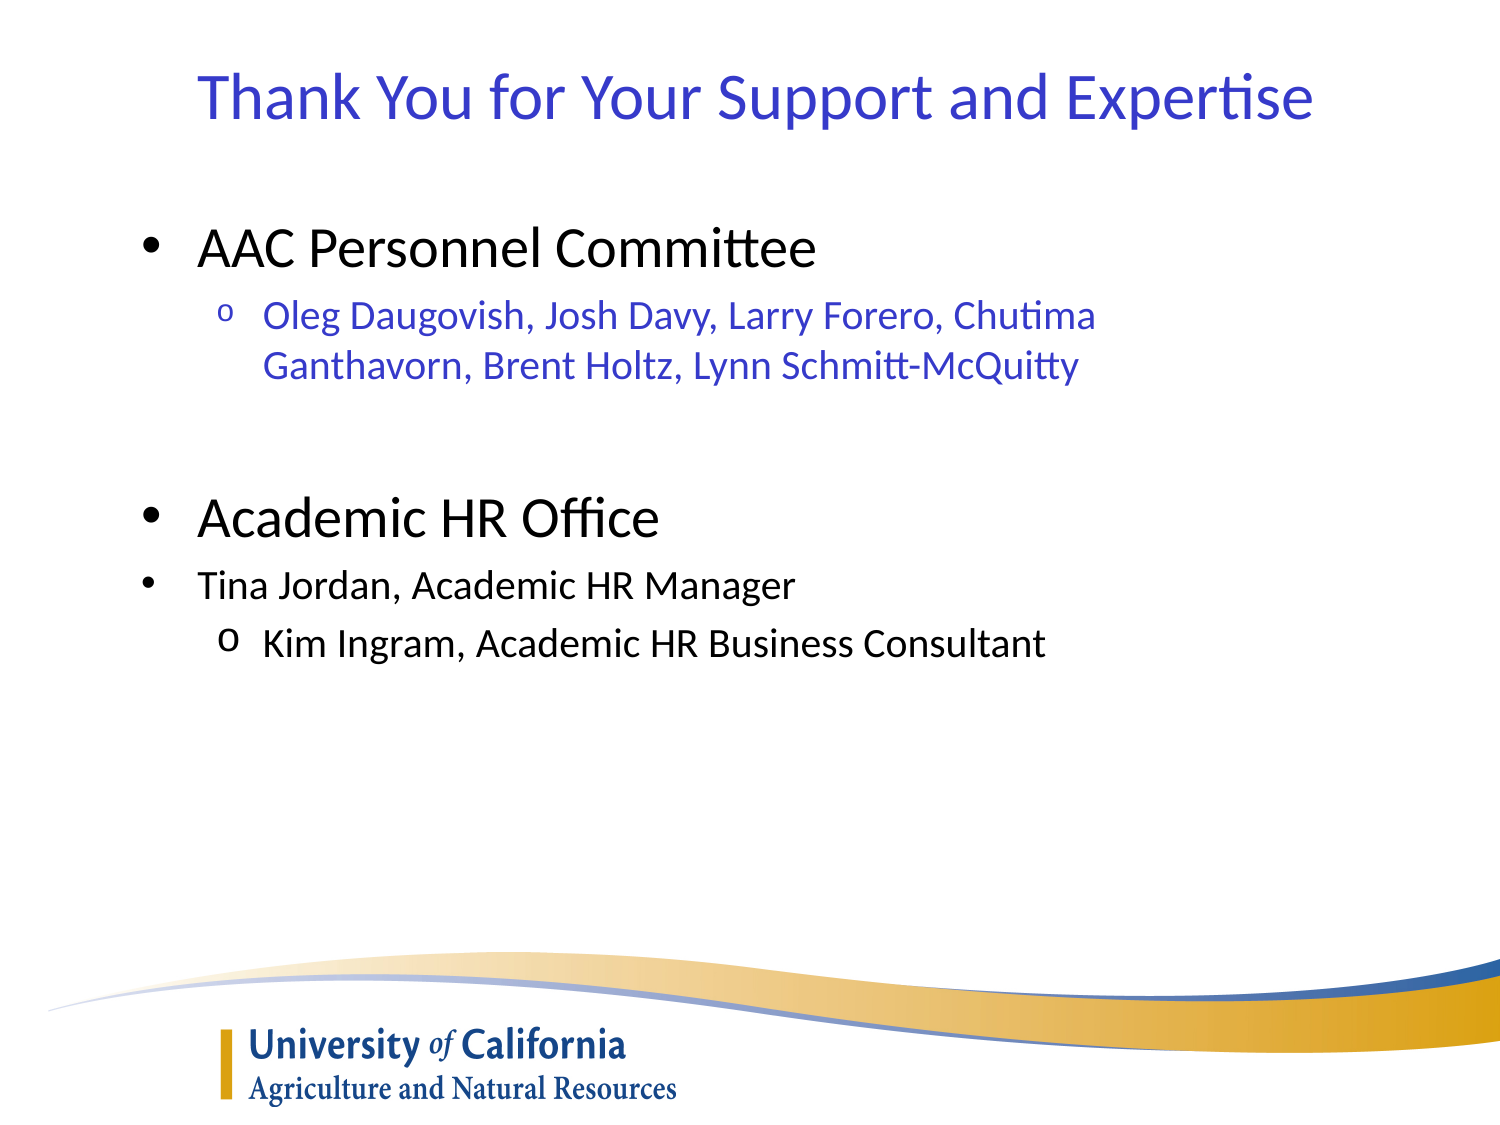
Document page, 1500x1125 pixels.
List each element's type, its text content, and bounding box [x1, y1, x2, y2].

picture [48, 952, 1500, 1107]
title Thank You for Your Support and Expertise [156, 0, 1357, 190]
list AAC Personnel Committee Oleg Daugovish, Josh Davy, Larry Forero, Chutima Ganthavorn, Brent Holtz, Lynn Schmitt-McQuitty Academic HR Office Tina Jordan, Academic HR Manager Kim Ingram, Academic HR Business Consultant [126, 202, 1327, 890]
